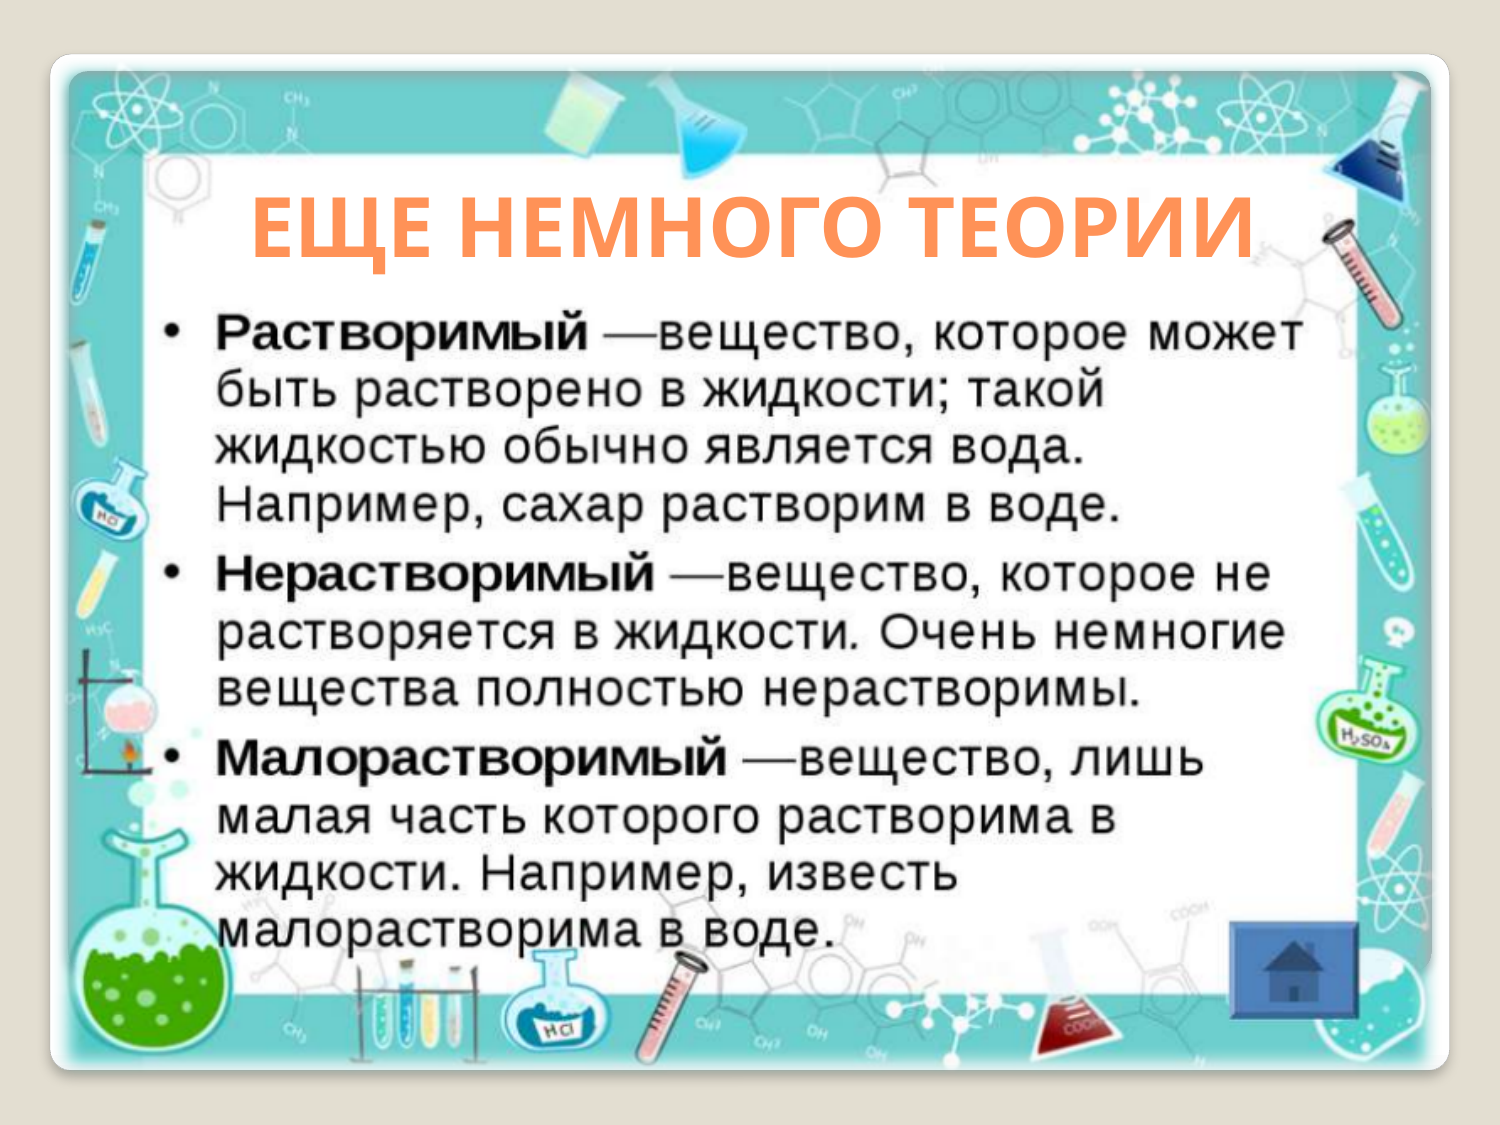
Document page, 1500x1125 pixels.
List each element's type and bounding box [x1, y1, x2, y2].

list [51, 58, 1442, 1079]
